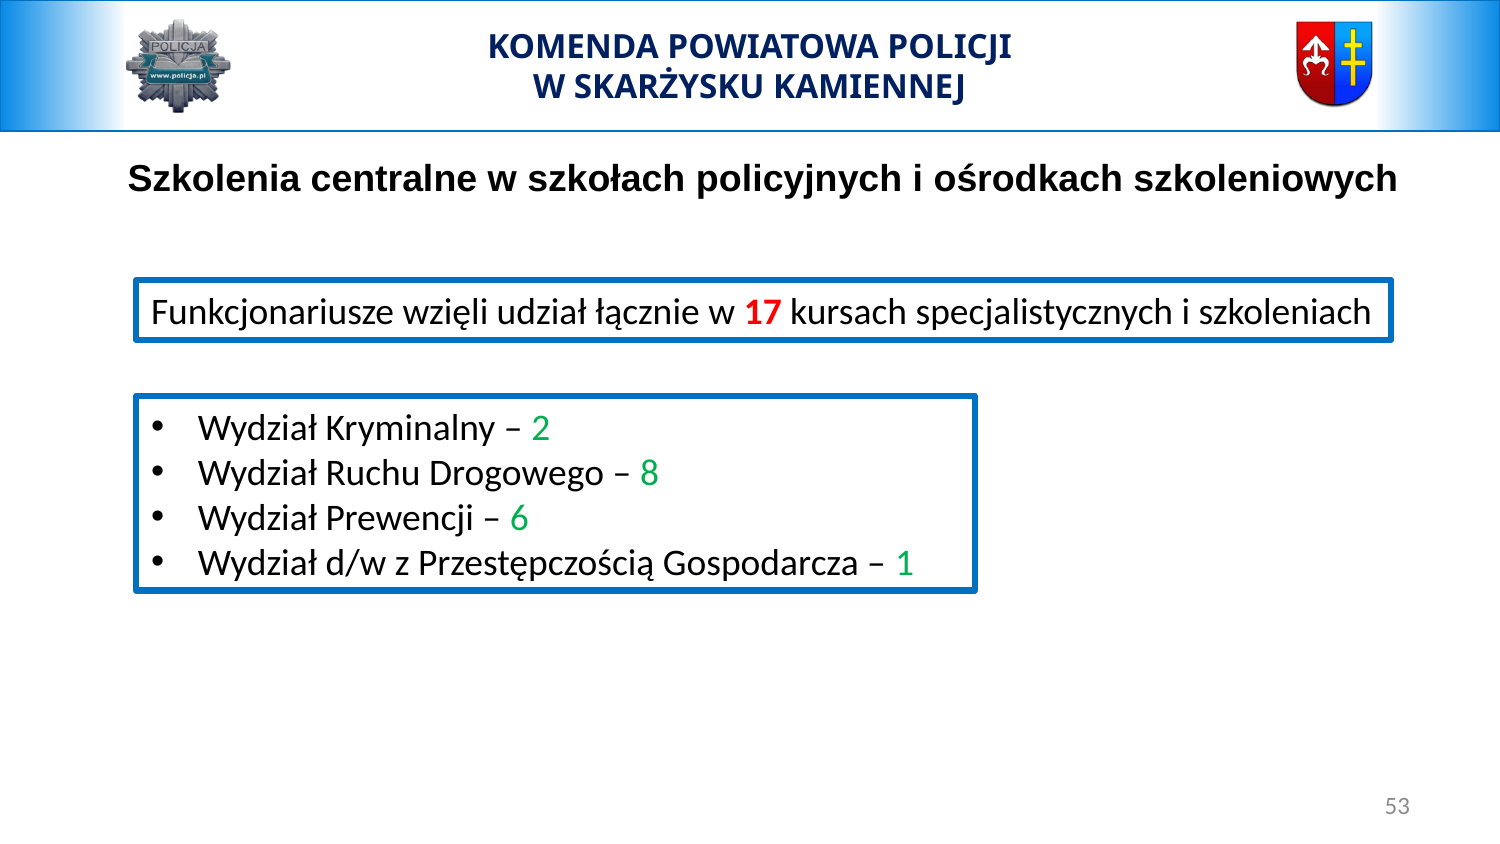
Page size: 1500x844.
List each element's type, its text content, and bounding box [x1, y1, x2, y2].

text_box Wydział Kryminalny – 2 Wydział Ruchu Drogowego – 8 Wydział Prewencji – 6 Wydział d/w z Przestępczością Gospodarcza – 1 [136, 395, 975, 591]
text_box KOMENDA POWIATOWA POLICJI W SKARŻYSKU KAMIENNEJ [0, 0, 1500, 132]
picture [124, 18, 231, 114]
text_box Funkcjonariusze wzięli udział łącznie w 17 kursach specjalistycznych i szkoleniach [136, 280, 1392, 340]
picture [1291, 19, 1378, 108]
text_box Szkolenia centralne w szkołach policyjnych i ośrodkach szkoleniowych [36, 146, 1490, 206]
slide_number 53 [1074, 782, 1425, 827]
